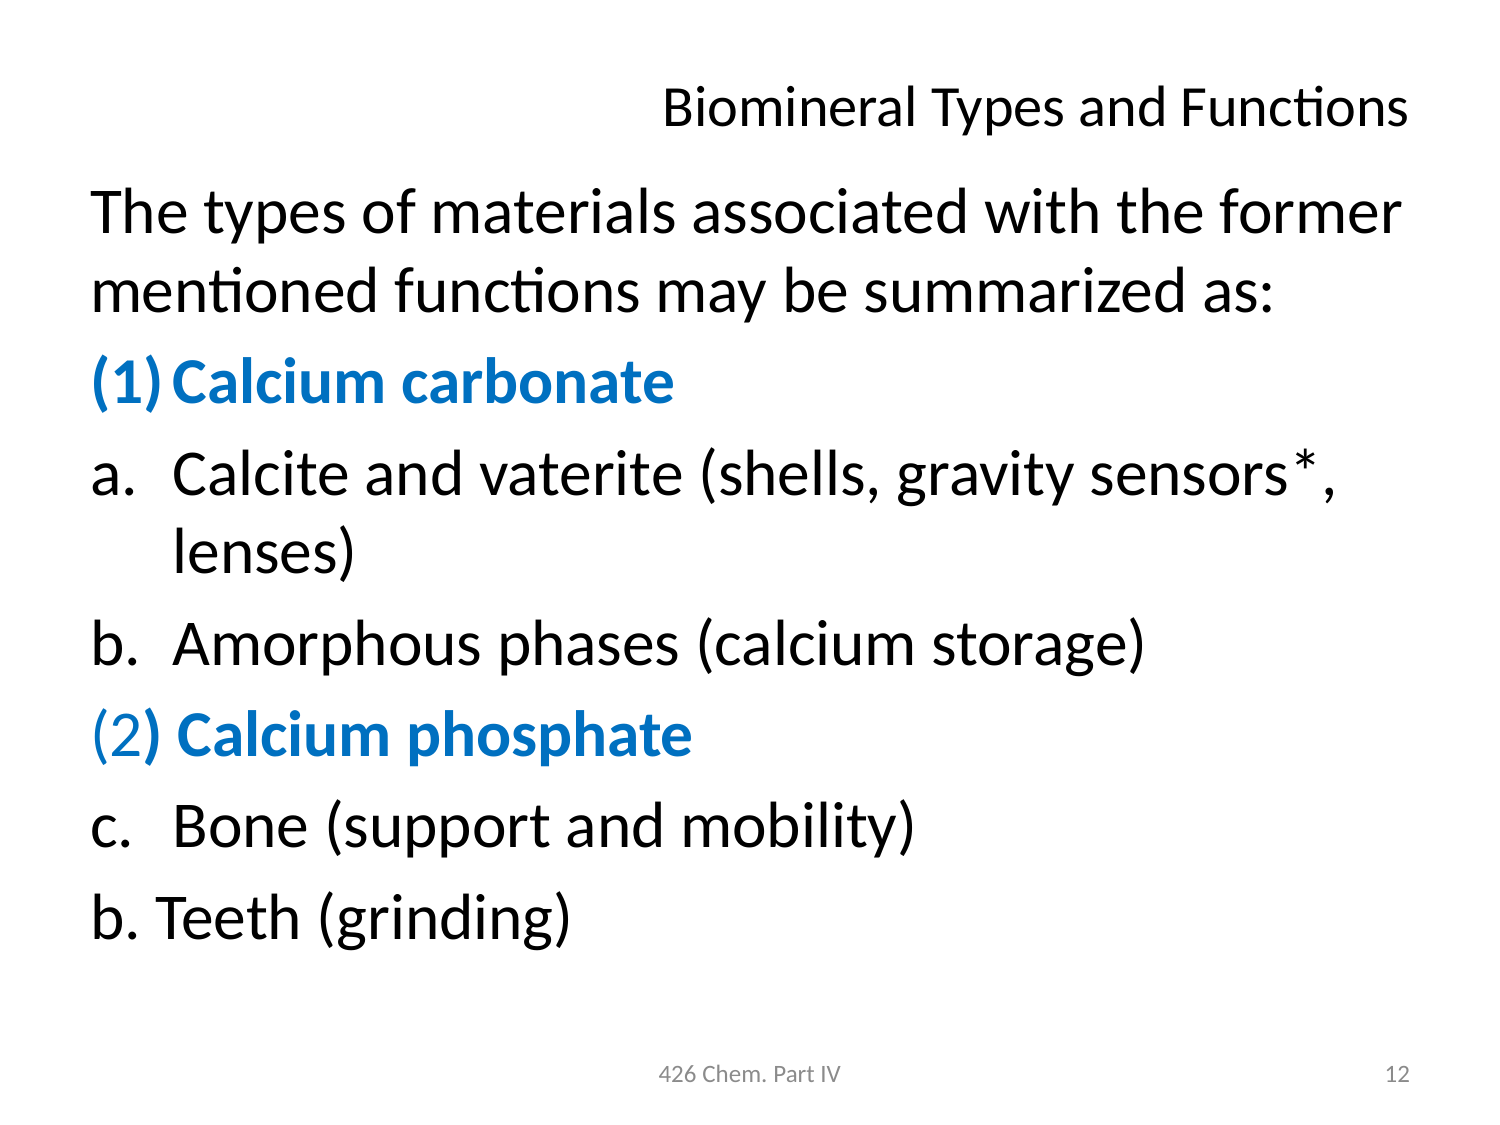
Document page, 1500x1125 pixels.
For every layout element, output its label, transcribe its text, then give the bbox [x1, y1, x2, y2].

title Biomineral Types and Functions [75, 45, 1425, 160]
footer 426 Chem. Part IV [512, 1042, 988, 1103]
slide_number 12 [1074, 1042, 1425, 1103]
list The types of materials associated with the former mentioned functions may be summarized as: Calcium carbonate Calcite and vaterite (shells, gravity sensors*, lenses) Amorphous phases (calcium storage) (2) Calcium phosphate Bone (support and mobility) b. Teeth (grinding) [75, 160, 1425, 1043]
